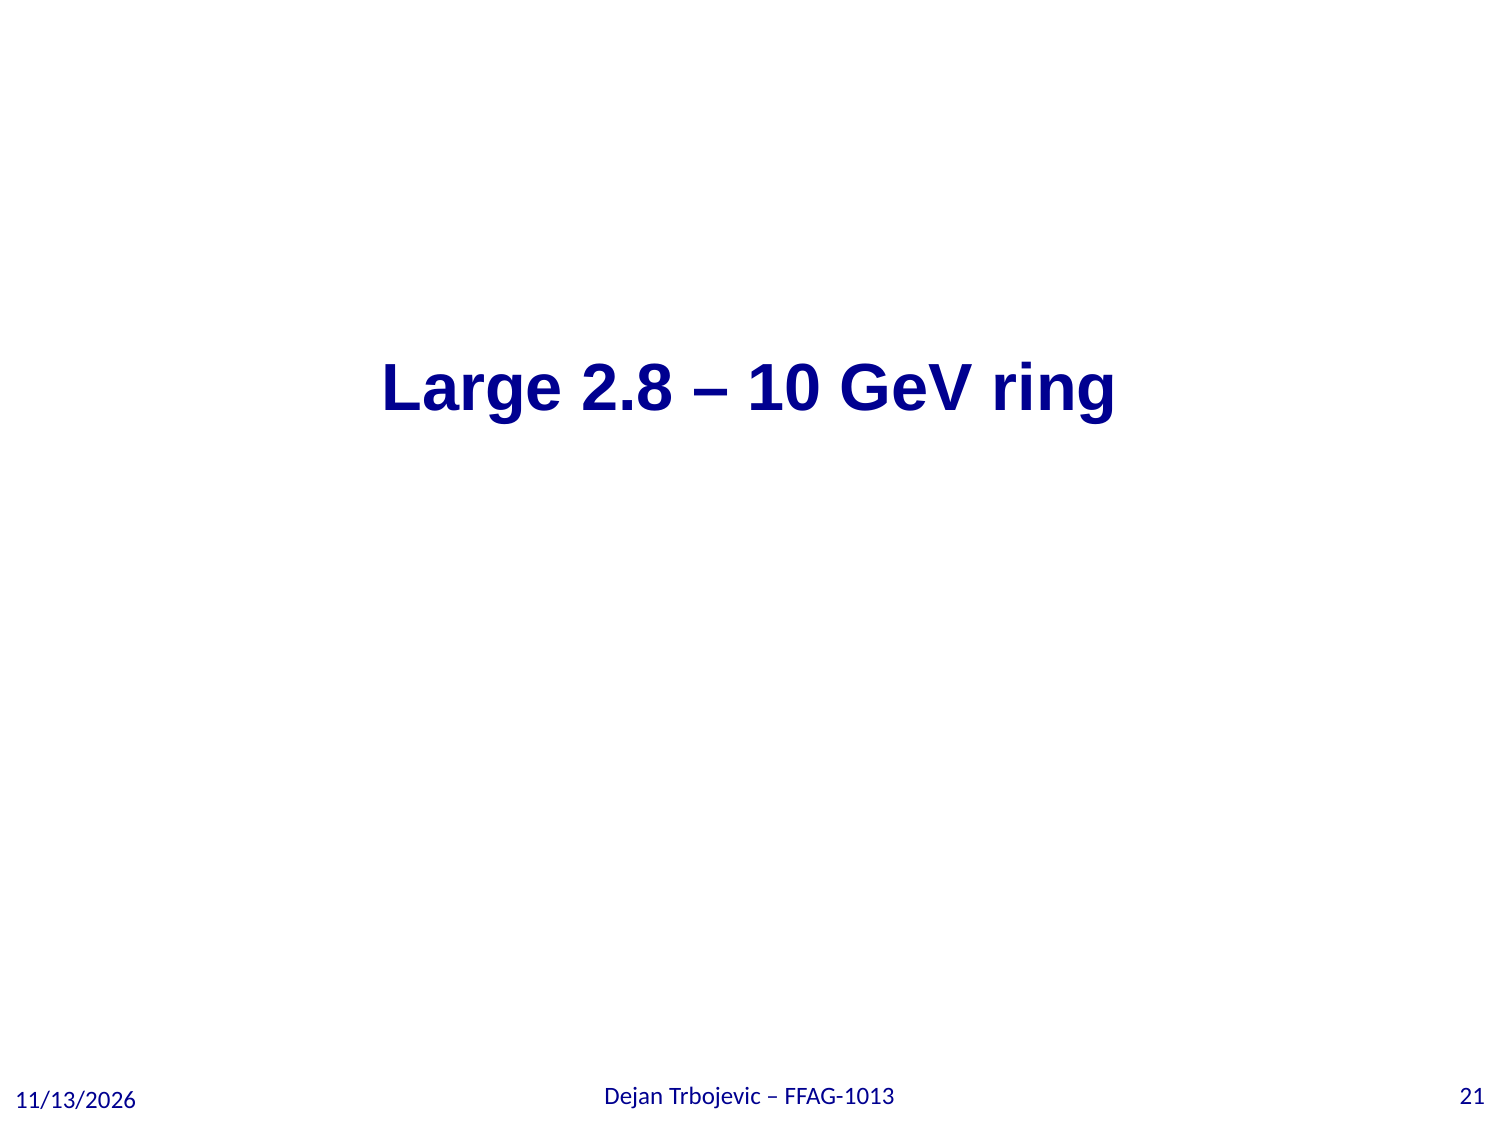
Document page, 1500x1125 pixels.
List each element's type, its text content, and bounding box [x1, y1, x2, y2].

title Large 2.8 – 10 GeV ring [0, 332, 1500, 436]
slide_number 21 [1149, 1065, 1500, 1125]
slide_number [0, 1068, 350, 1125]
footer Dejan Trbojevic – FFAG-1013 [512, 1065, 988, 1125]
